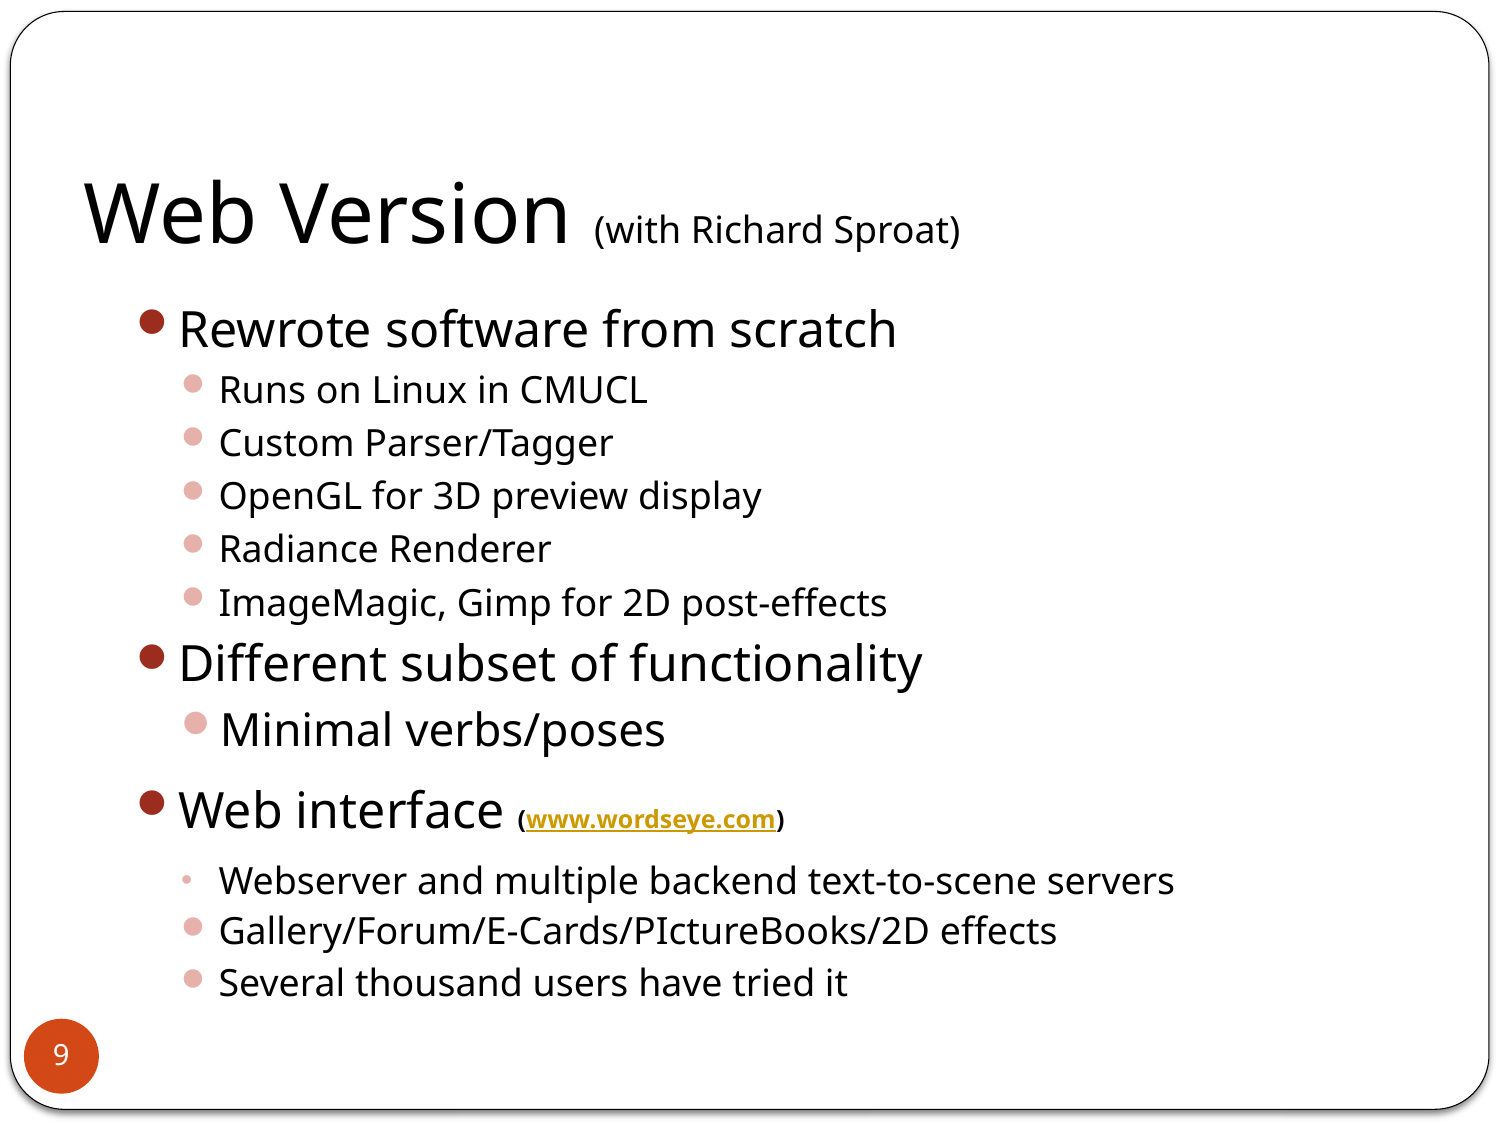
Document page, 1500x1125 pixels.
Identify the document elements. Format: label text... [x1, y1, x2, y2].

title Web Version (with Richard Sproat) [68, 48, 1289, 274]
slide_number 9 [23, 1018, 99, 1094]
list Rewrote software from scratch Runs on Linux in CMUCL Custom Parser/Tagger OpenGL for 3D preview display Radiance Renderer ImageMagic, Gimp for 2D post-effects Different subset of functionality Minimal verbs/poses Web interface (www.wordseye.com) Webserver and multiple backend text-to-scene servers Gallery/Forum/E-Cards/PIctureBooks/2D effects Several thousand users have tried it [68, 274, 1469, 978]
